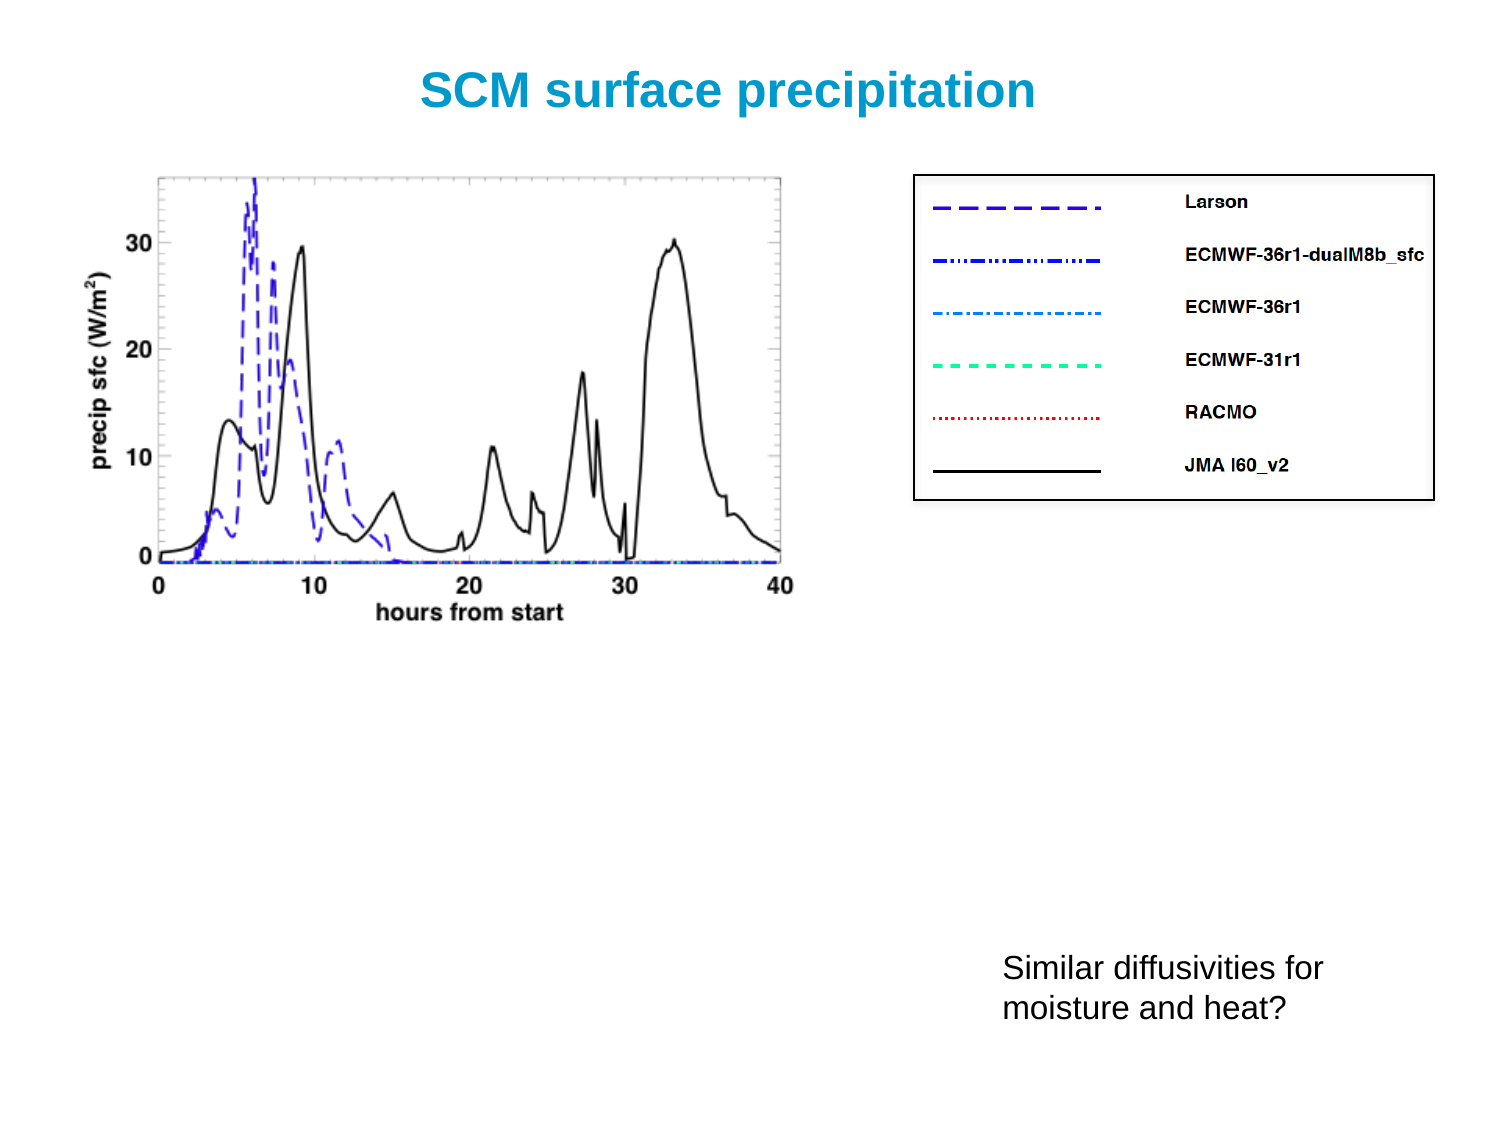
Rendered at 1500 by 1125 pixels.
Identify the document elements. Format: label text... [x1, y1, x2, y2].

text_box SCM surface precipitation [910, 0, 1357, 174]
picture [0, 0, 905, 666]
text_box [913, 174, 1434, 501]
text_box Similar diffusivities for moisture and heat? [987, 938, 1400, 1034]
